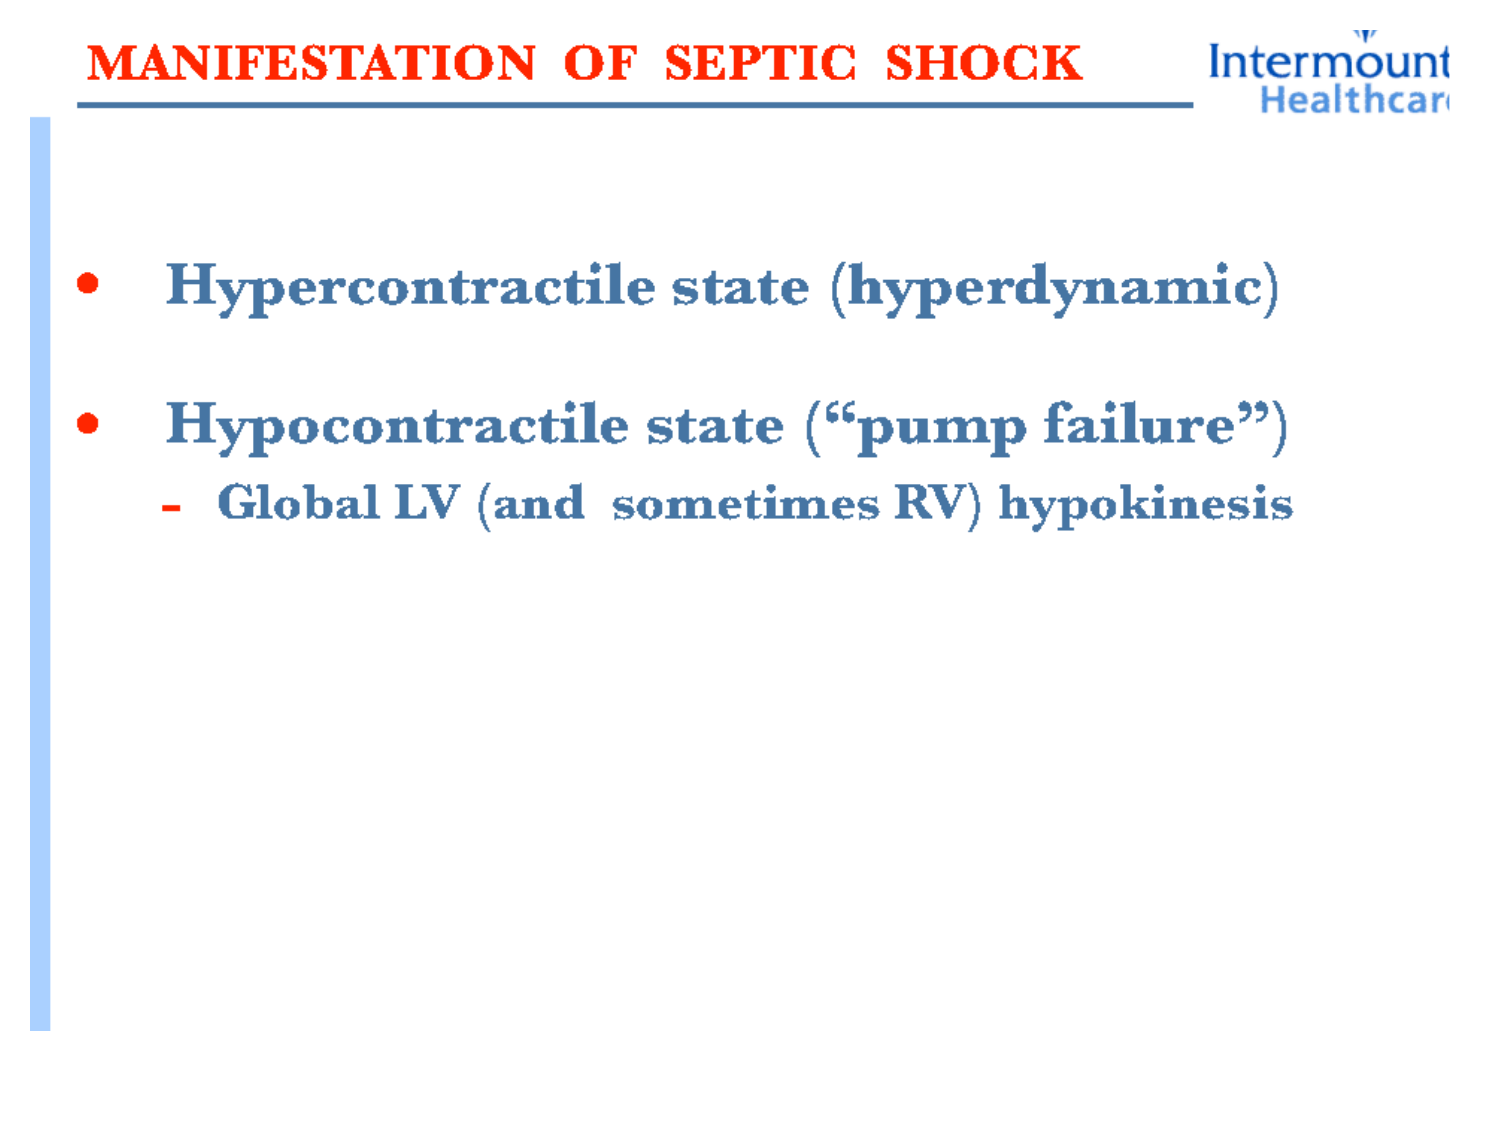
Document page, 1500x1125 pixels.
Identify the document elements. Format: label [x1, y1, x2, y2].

picture [29, 29, 1450, 1031]
